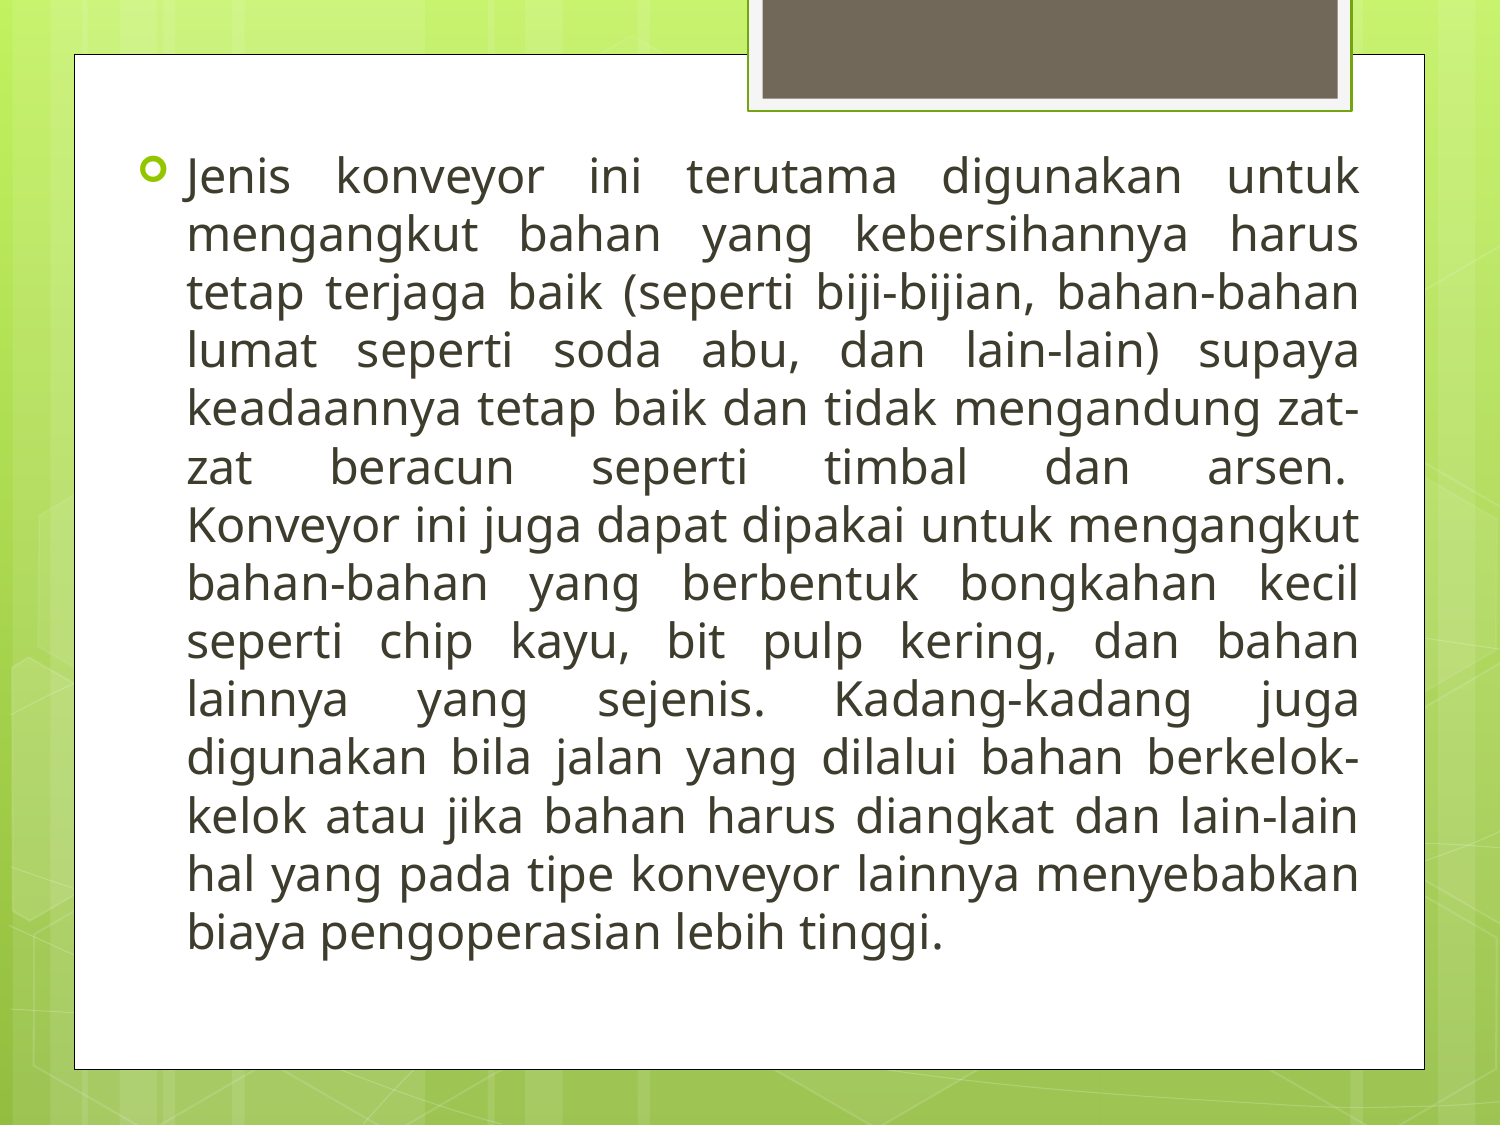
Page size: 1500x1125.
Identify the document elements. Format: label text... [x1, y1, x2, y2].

list Jenis konveyor ini terutama digunakan untuk mengangkut bahan yang kebersihannya harus tetap terjaga baik (seperti biji-bijian, bahan-bahan lumat seperti soda abu, dan lain-lain) supaya keadaannya tetap baik dan tidak mengandung zat-zat beracun seperti timbal dan arsen. Konveyor ini juga dapat dipakai untuk mengangkut bahan-bahan yang berbentuk bongkahan kecil seperti chip kayu, bit pulp kering, dan bahan lainnya yang sejenis. Kadang-kadang juga digunakan bila jalan yang dilalui bahan berkelok- kelok atau jika bahan harus diangkat dan lain-lain hal yang pada tipe konveyor lainnya menyebabkan biaya pengoperasian lebih tinggi. [112, 137, 1376, 976]
